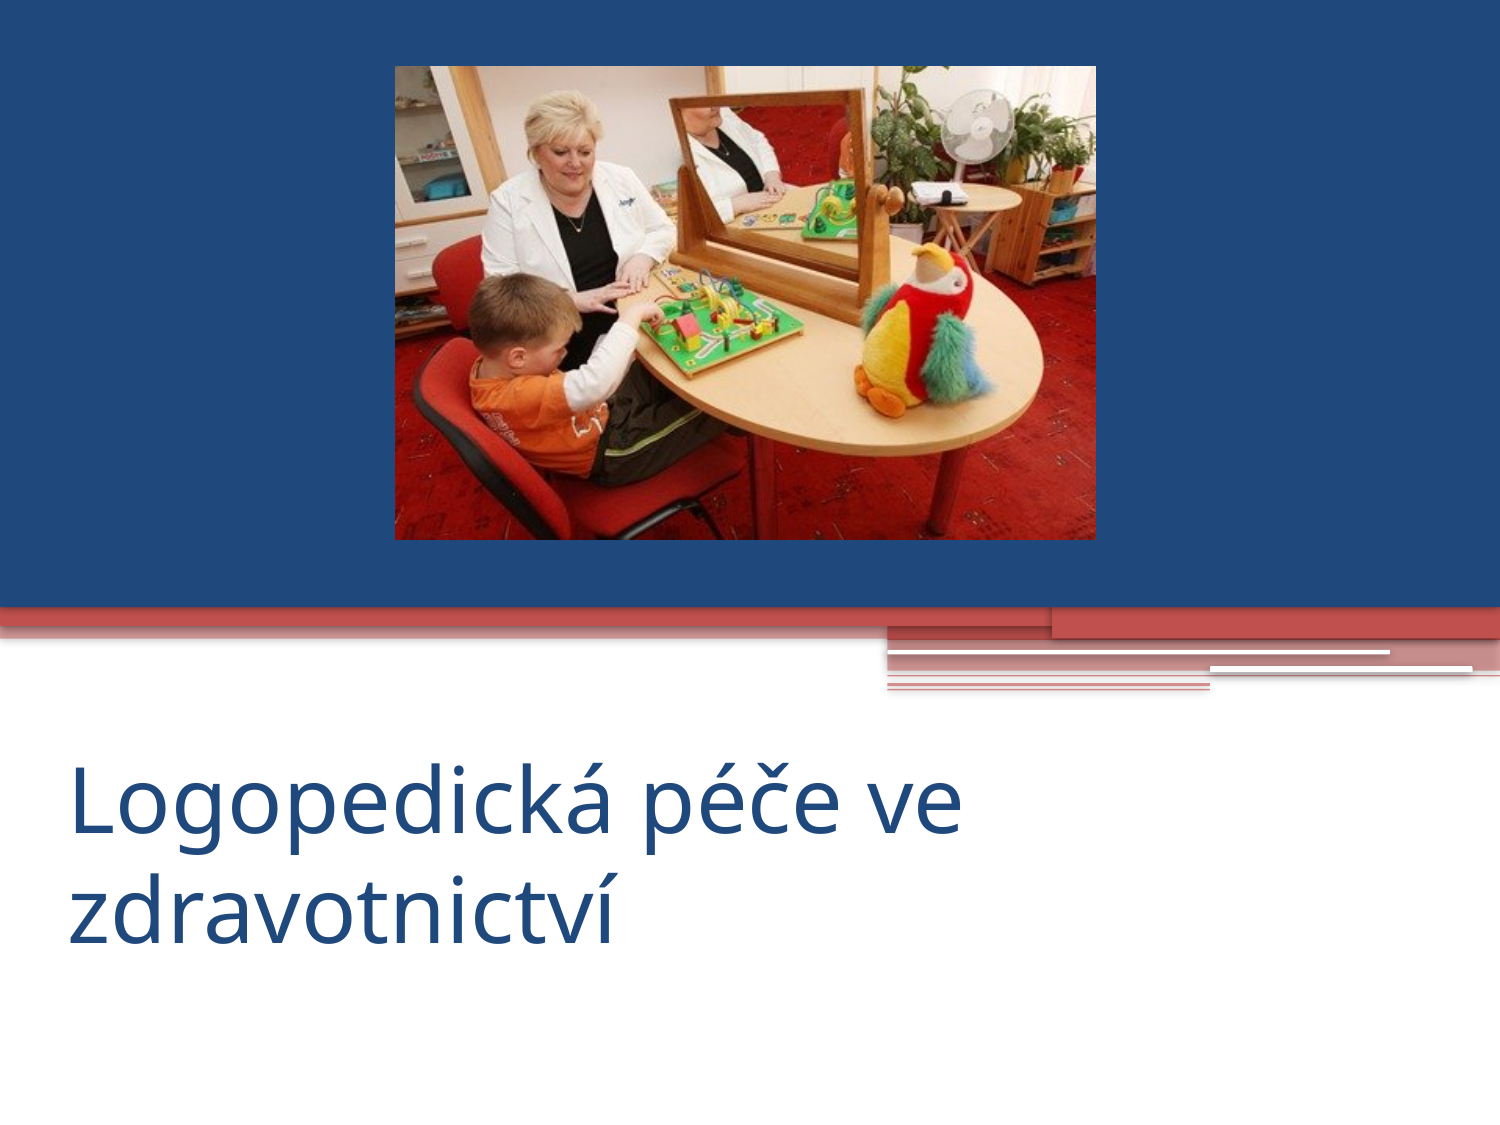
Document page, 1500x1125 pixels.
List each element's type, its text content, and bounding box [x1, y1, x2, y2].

title Logopedická péče ve zdravotnictví [53, 727, 1441, 969]
picture [395, 66, 1096, 541]
